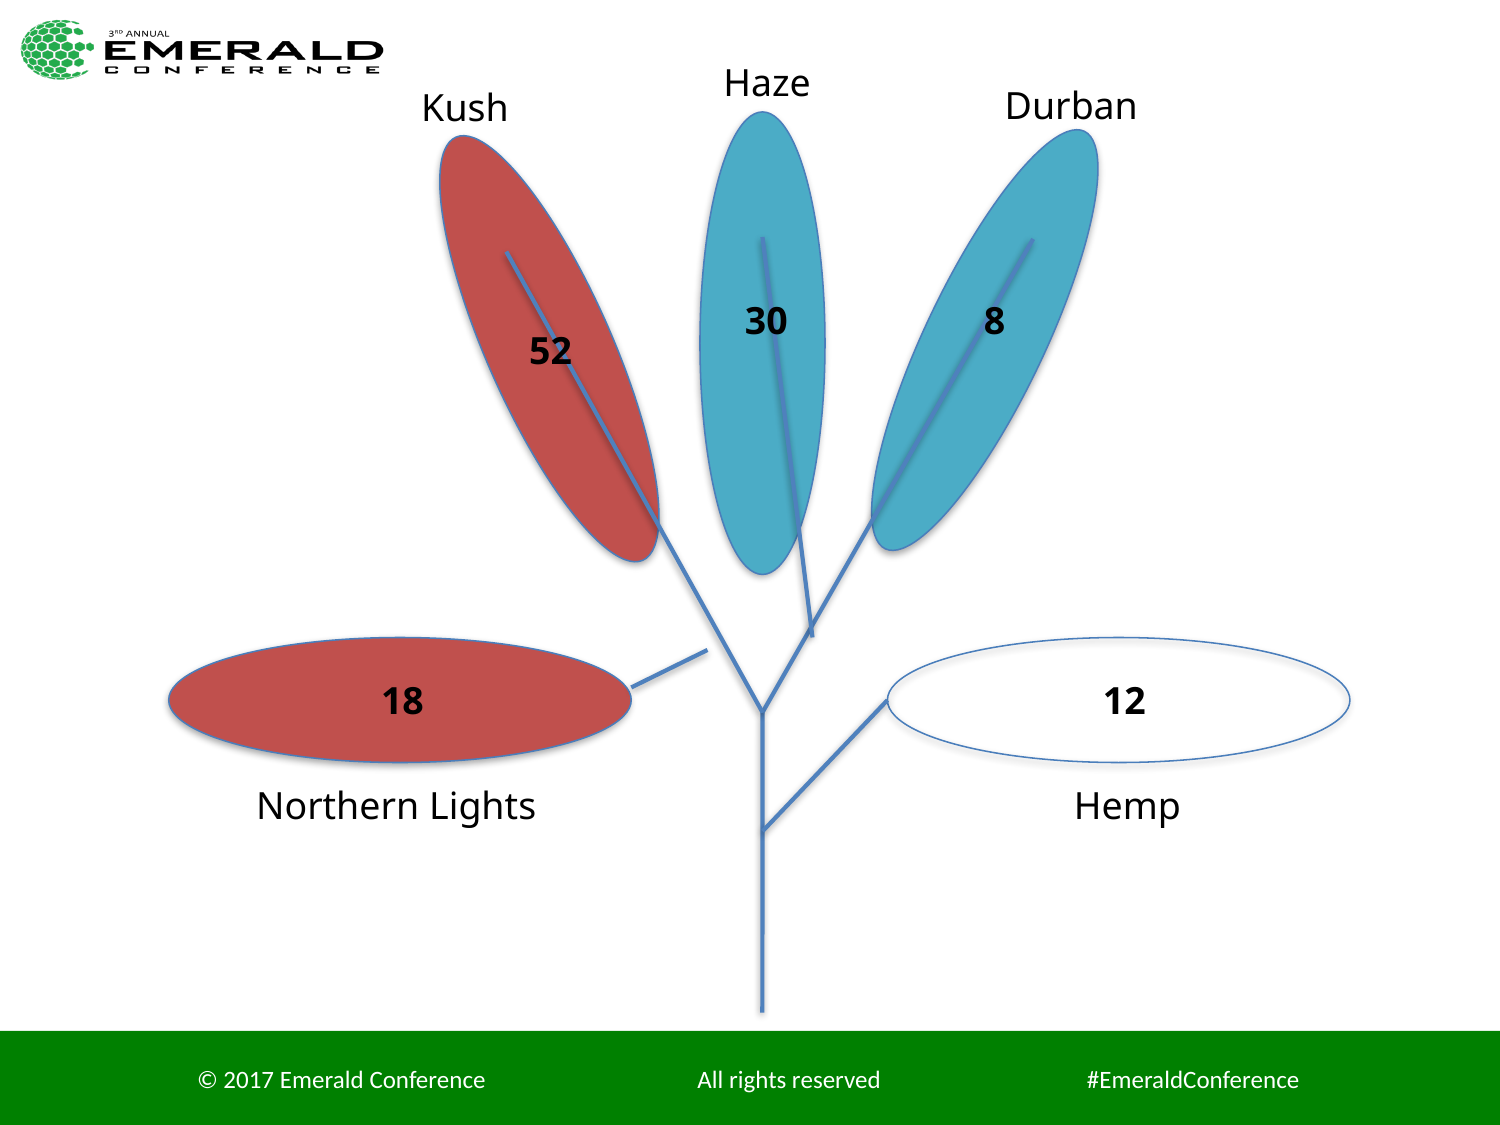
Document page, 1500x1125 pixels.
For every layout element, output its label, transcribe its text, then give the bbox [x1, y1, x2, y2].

text_box Haze [708, 51, 827, 112]
text_box [870, 135, 1099, 552]
text_box 30 [730, 289, 803, 350]
text_box [167, 636, 632, 764]
text_box Kush [406, 76, 524, 137]
text_box 52 [514, 319, 588, 380]
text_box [783, 580, 820, 632]
text_box 18 [366, 669, 439, 730]
picture [16, 18, 386, 82]
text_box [741, 568, 906, 693]
text_box 8 [969, 289, 1021, 350]
text_box [439, 137, 660, 563]
text_box © 2017 Emerald Conference All rights reserved #EmeraldConference [0, 1030, 1500, 1125]
text_box 12 [1088, 669, 1161, 730]
text_box Northern Lights [241, 774, 552, 835]
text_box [626, 576, 780, 697]
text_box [630, 649, 708, 688]
text_box [891, 636, 1351, 764]
text_box Hemp [1059, 774, 1196, 835]
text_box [762, 701, 888, 832]
text_box Durban [989, 74, 1153, 135]
text_box [699, 112, 826, 567]
